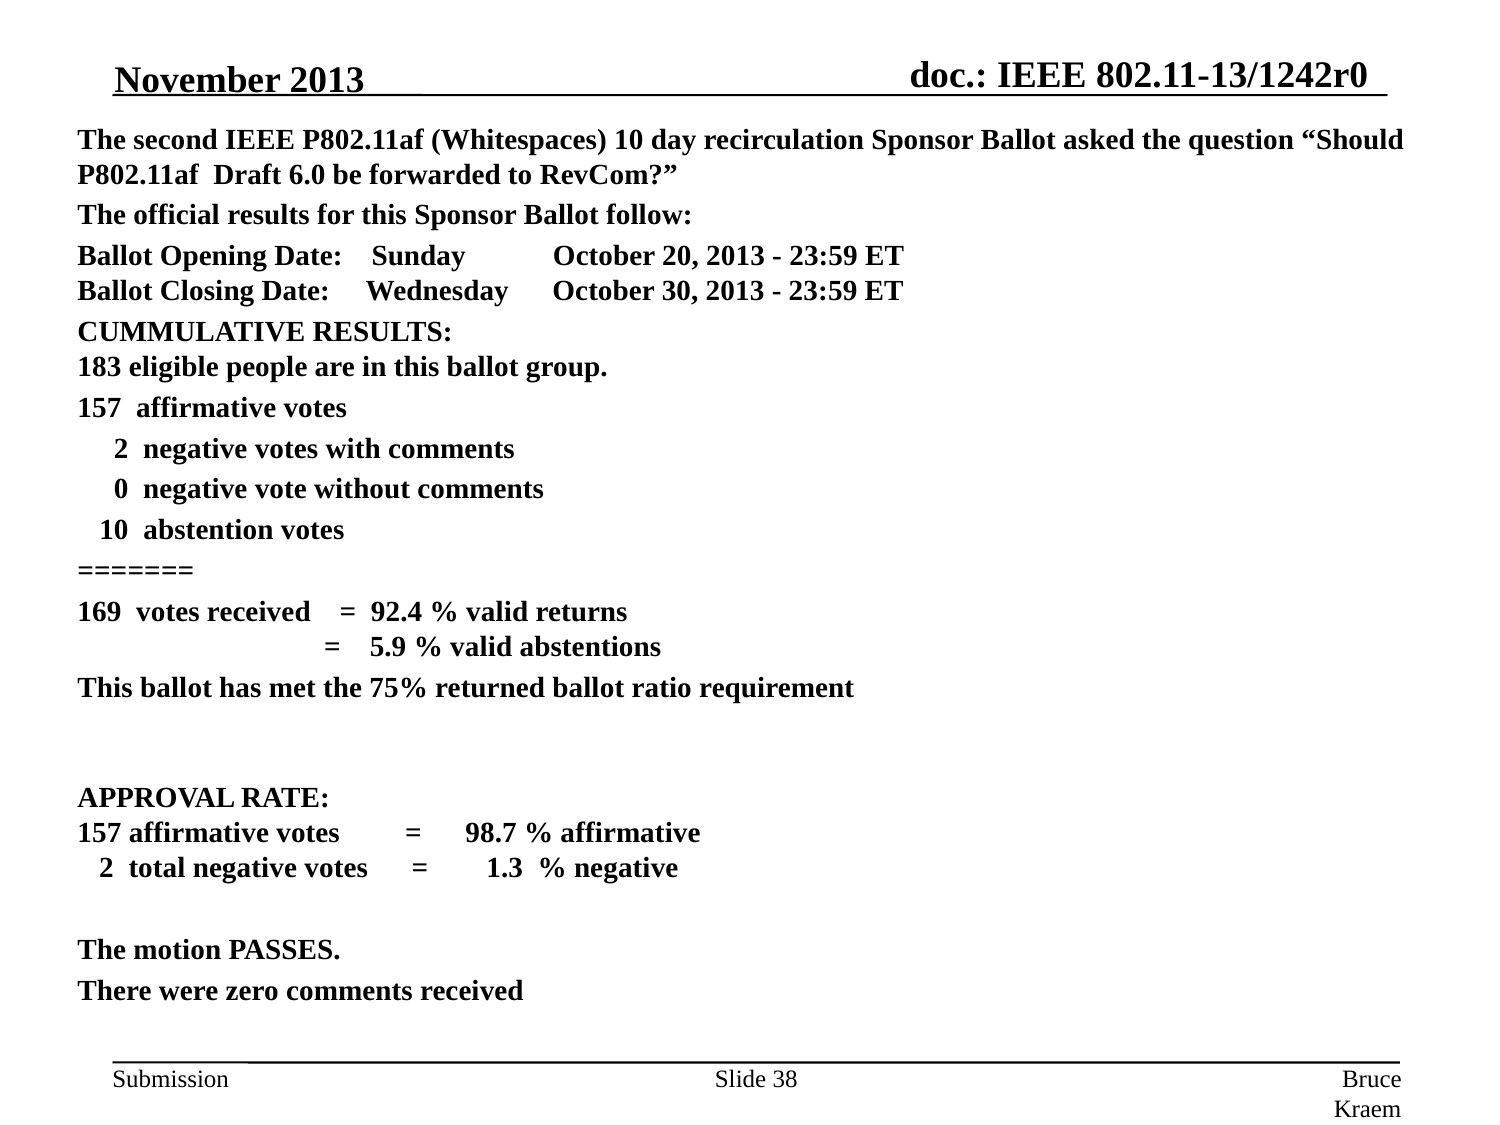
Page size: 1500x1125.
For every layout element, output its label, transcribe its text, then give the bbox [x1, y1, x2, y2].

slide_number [114, 54, 368, 100]
slide_number Slide 38 [712, 1062, 800, 1093]
list The second IEEE P802.11af (Whitespaces) 10 day recirculation Sponsor Ballot asked the question “Should P802.11af Draft 6.0 be forwarded to RevCom?” The official results for this Sponsor Ballot follow: Ballot Opening Date: Sunday October 20, 2013 - 23:59 ET Ballot Closing Date: Wednesday October 30, 2013 - 23:59 ET CUMMULATIVE RESULTS: 183 eligible people are in this ballot group. 157 affirmative votes 2 negative votes with comments 0 negative vote without comments 10 abstention votes ======= 169 votes received = 92.4 % valid returns = 5.9 % valid abstentions This ballot has met the 75% returned ballot ratio requirement APPROVAL RATE: 157 affirmative votes = 98.7 % affirmative 2 total negative votes = 1.3 % negative The motion PASSES. There were zero comments received [62, 112, 1463, 1000]
footer Bruce Kraemer, Marvell [1325, 1062, 1402, 1093]
